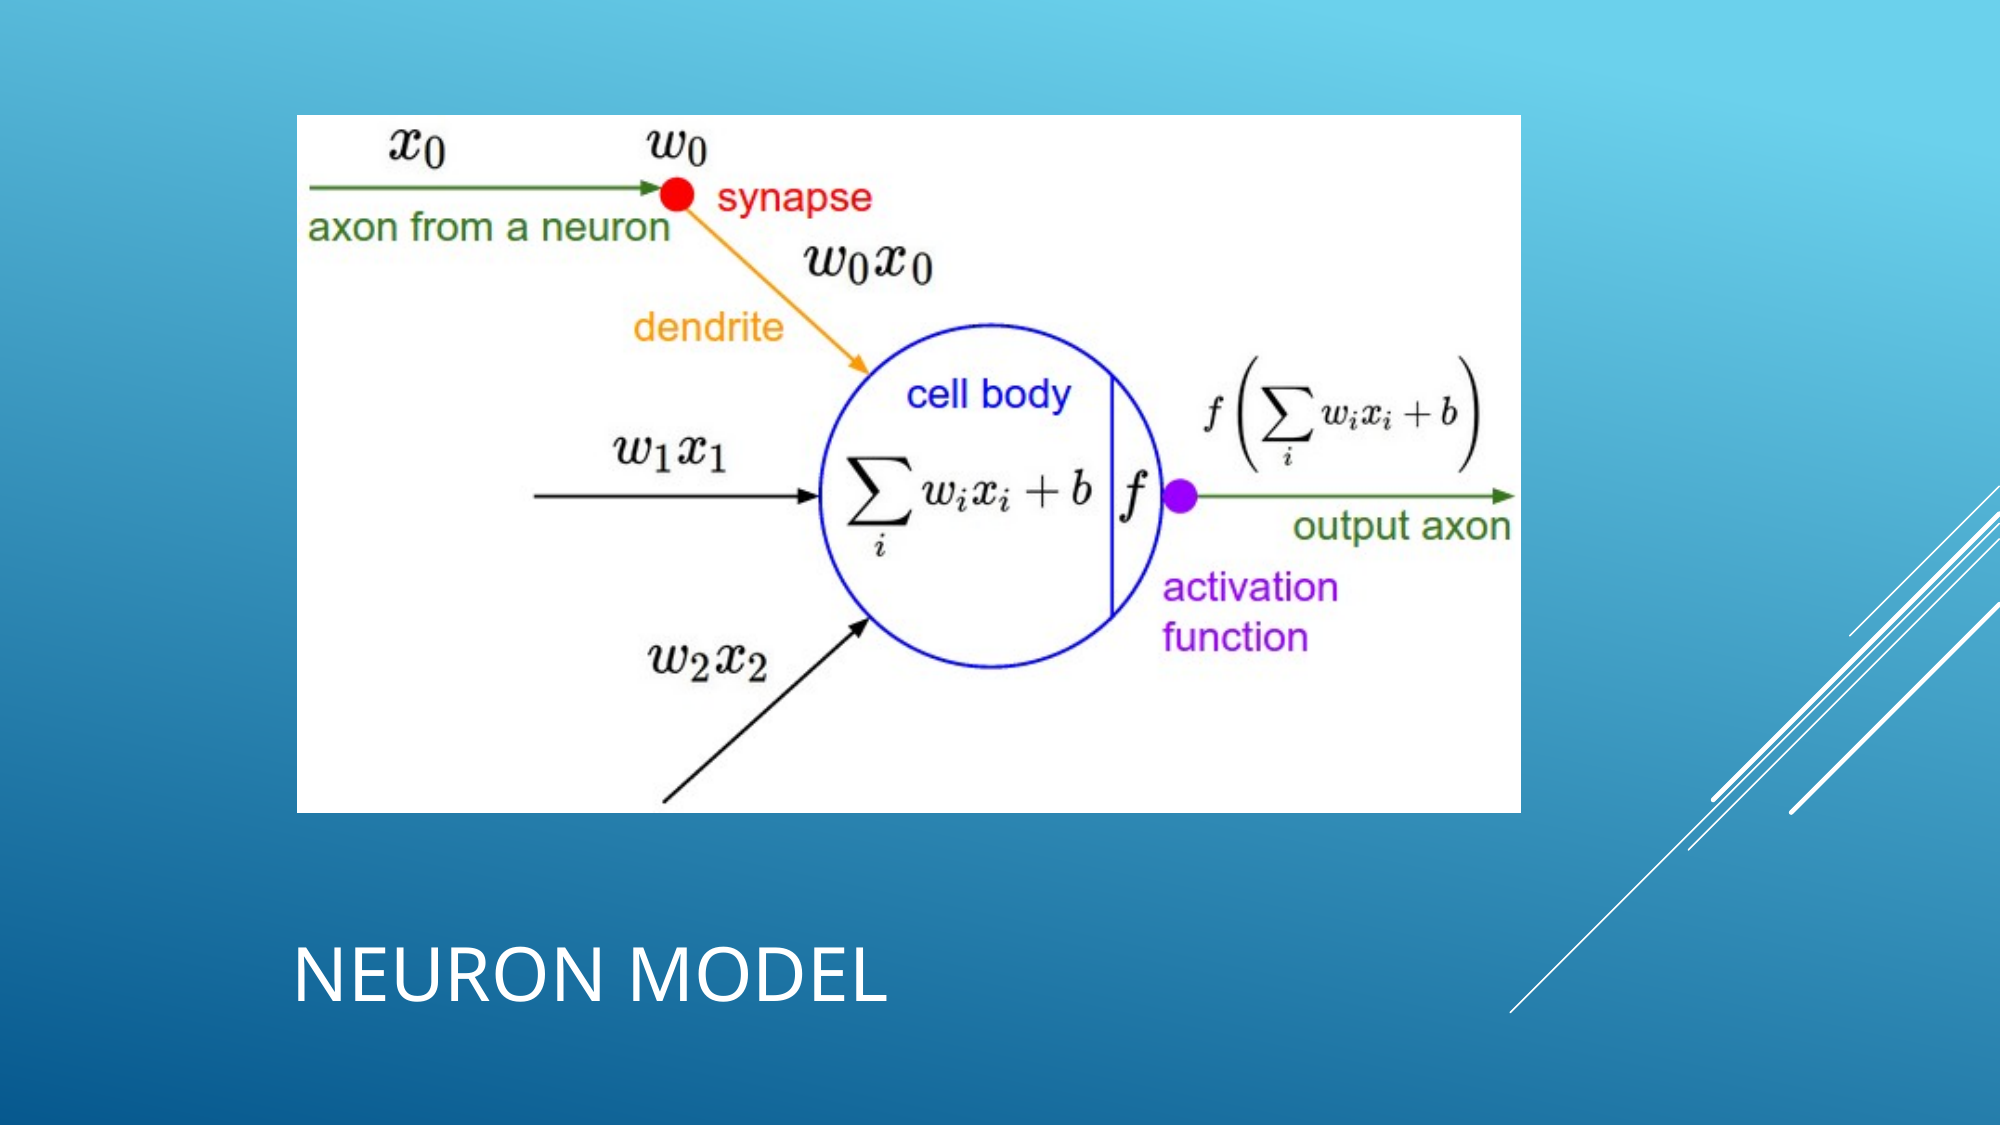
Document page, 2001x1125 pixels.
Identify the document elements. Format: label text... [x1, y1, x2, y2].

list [297, 114, 1521, 814]
title Neuron model [276, 847, 1677, 1095]
